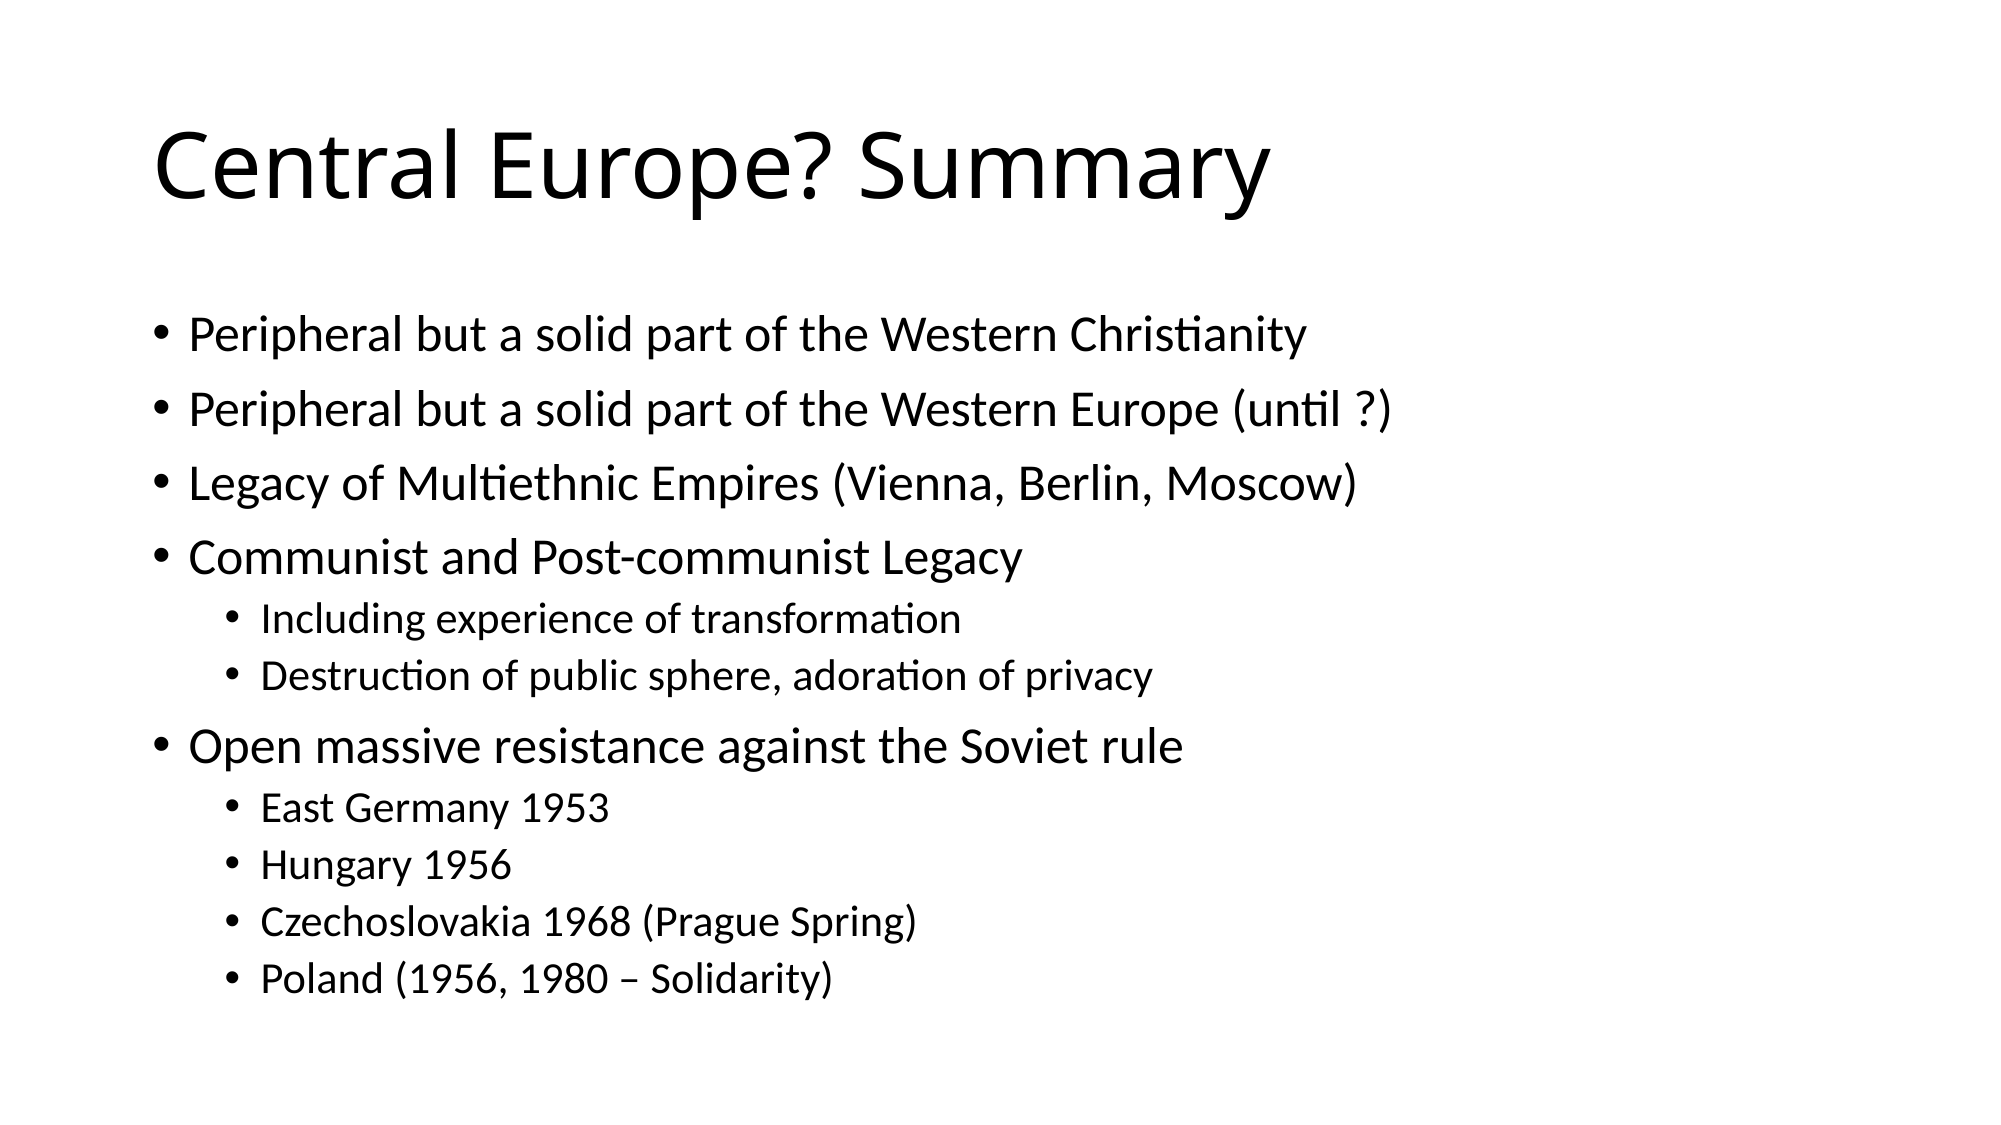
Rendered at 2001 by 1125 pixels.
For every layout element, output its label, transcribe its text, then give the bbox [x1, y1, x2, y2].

title Central Europe? Summary [137, 59, 1863, 278]
list Peripheral but a solid part of the Western Christianity Peripheral but a solid part of the Western Europe (until ?) Legacy of Multiethnic Empires (Vienna, Berlin, Moscow) Communist and Post-communist Legacy Including experience of transformation Destruction of public sphere, adoration of privacy Open massive resistance against the Soviet rule East Germany 1953 Hungary 1956 Czechoslovakia 1968 (Prague Spring) Poland (1956, 1980 – Solidarity) [137, 299, 1863, 1014]
